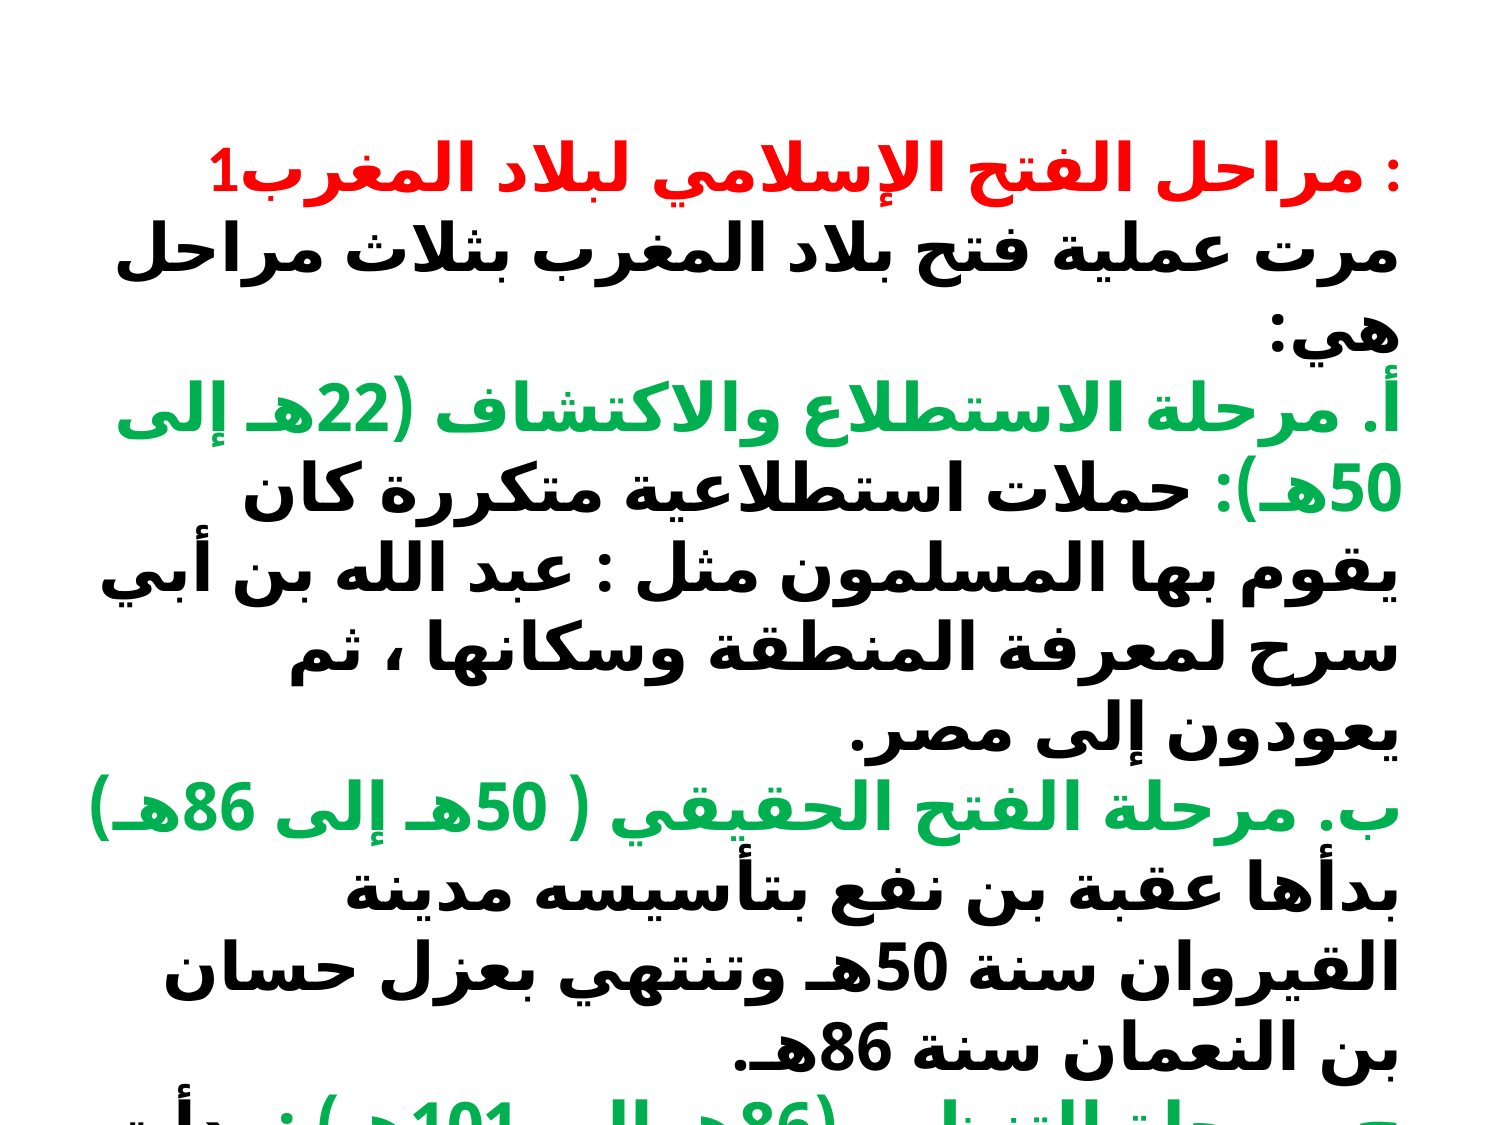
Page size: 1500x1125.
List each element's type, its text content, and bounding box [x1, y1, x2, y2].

text_box 1مراحل الفتح الإسلامي لبلاد المغرب : مرت عملية فتح بلاد المغرب بثلاث مراحل هي: أ. مرحلة الاستطلاع والاكتشاف (22هـ إلى 50هـ): حملات استطلاعية متكررة كان يقوم بها المسلمون مثل : عبد الله بن أبي سرح لمعرفة المنطقة وسكانها ، ثم يعودون إلى مصر. ب. مرحلة الفتح الحقيقي ( 50هـ إلى 86هـ) بدأها عقبة بن نفع بتأسيسه مدينة القيروان سنة 50هـ وتنتهي بعزل حسان بن النعمان سنة 86هـ. ج. مرحلة التنظيم (86هـ إلى 101هـ) : بدأت بتولية موسى بن نصير أمور بلاد المغرب إلى غاية فتح الأندلس [46, 117, 1418, 1125]
